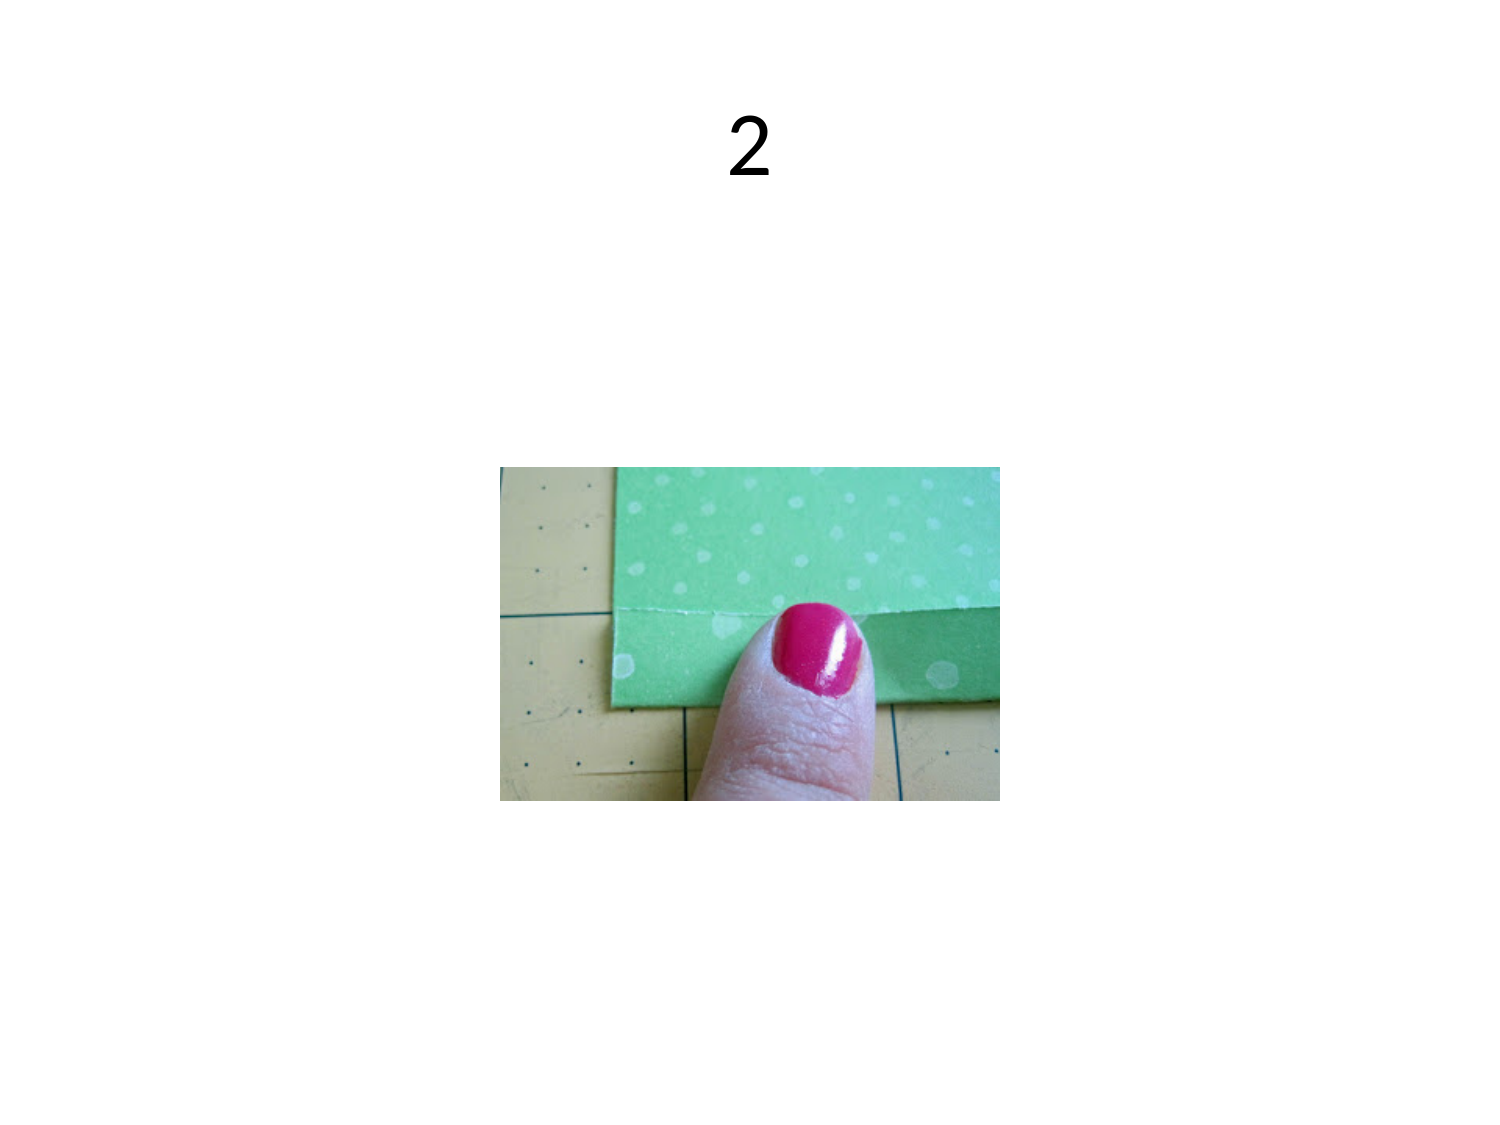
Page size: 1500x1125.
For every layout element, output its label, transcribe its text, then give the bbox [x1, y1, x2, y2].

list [499, 466, 1001, 801]
title 2 [75, 45, 1425, 233]
